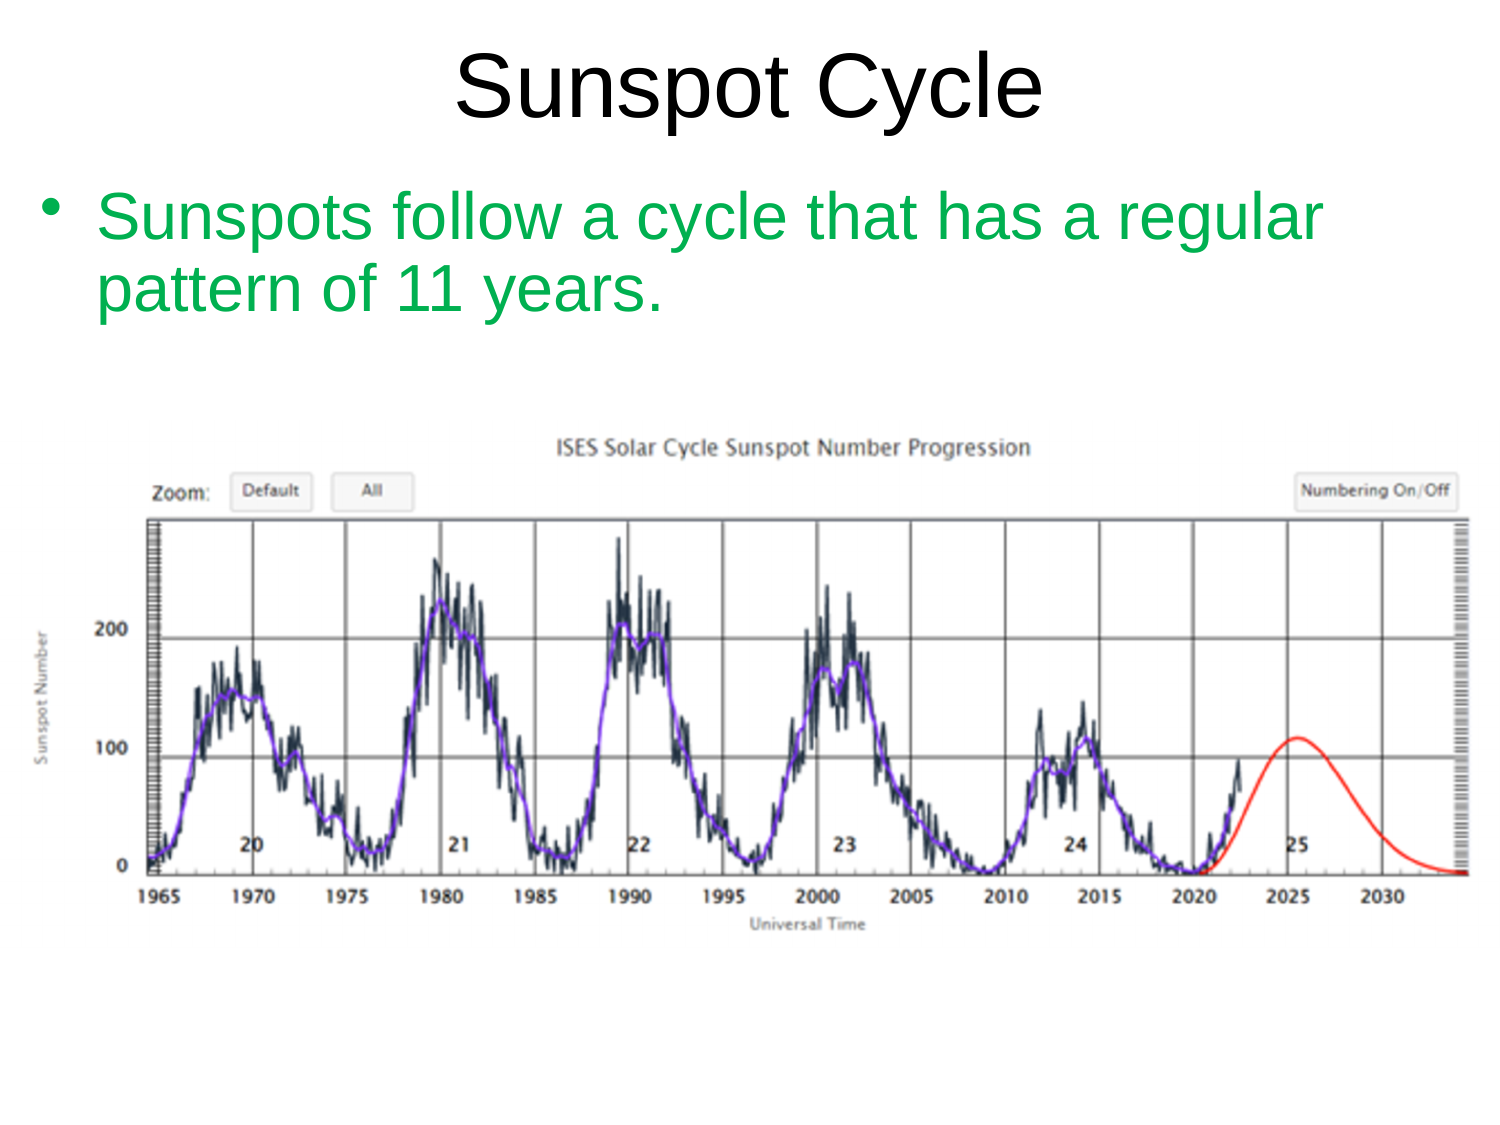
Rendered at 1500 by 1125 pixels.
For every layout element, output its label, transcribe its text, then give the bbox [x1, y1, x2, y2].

title Sunspot Cycle [75, 12, 1425, 150]
picture [0, 420, 1500, 949]
list Sunspots follow a cycle that has a regular pattern of 11 years. [24, 174, 1475, 375]
